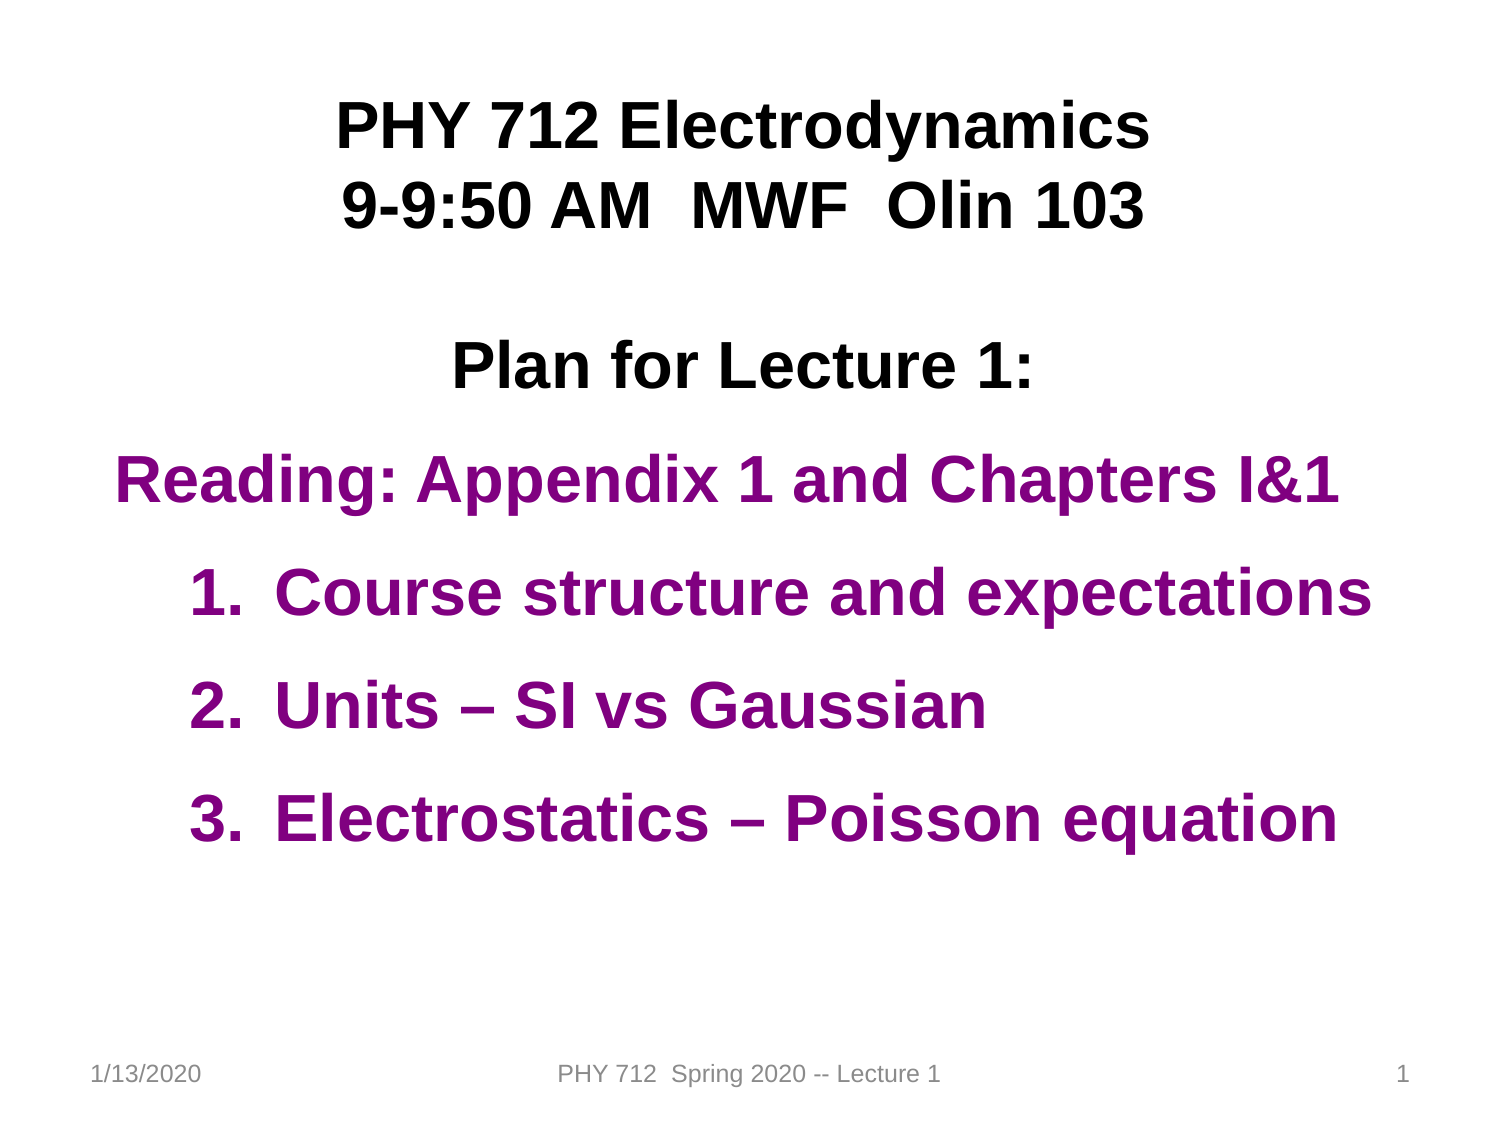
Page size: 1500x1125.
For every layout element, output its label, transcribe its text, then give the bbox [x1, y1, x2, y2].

slide_number 1 [1074, 1042, 1425, 1103]
text_box PHY 712 Electrodynamics 9-9:50 AM MWF Olin 103 Plan for Lecture 1: Reading: Appendix 1 and Chapters I&1 Course structure and expectations Units – SI vs Gaussian Electrostatics – Poisson equation [24, 74, 1463, 863]
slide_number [75, 1042, 425, 1103]
footer PHY 712 Spring 2020 -- Lecture 1 [512, 1042, 988, 1103]
